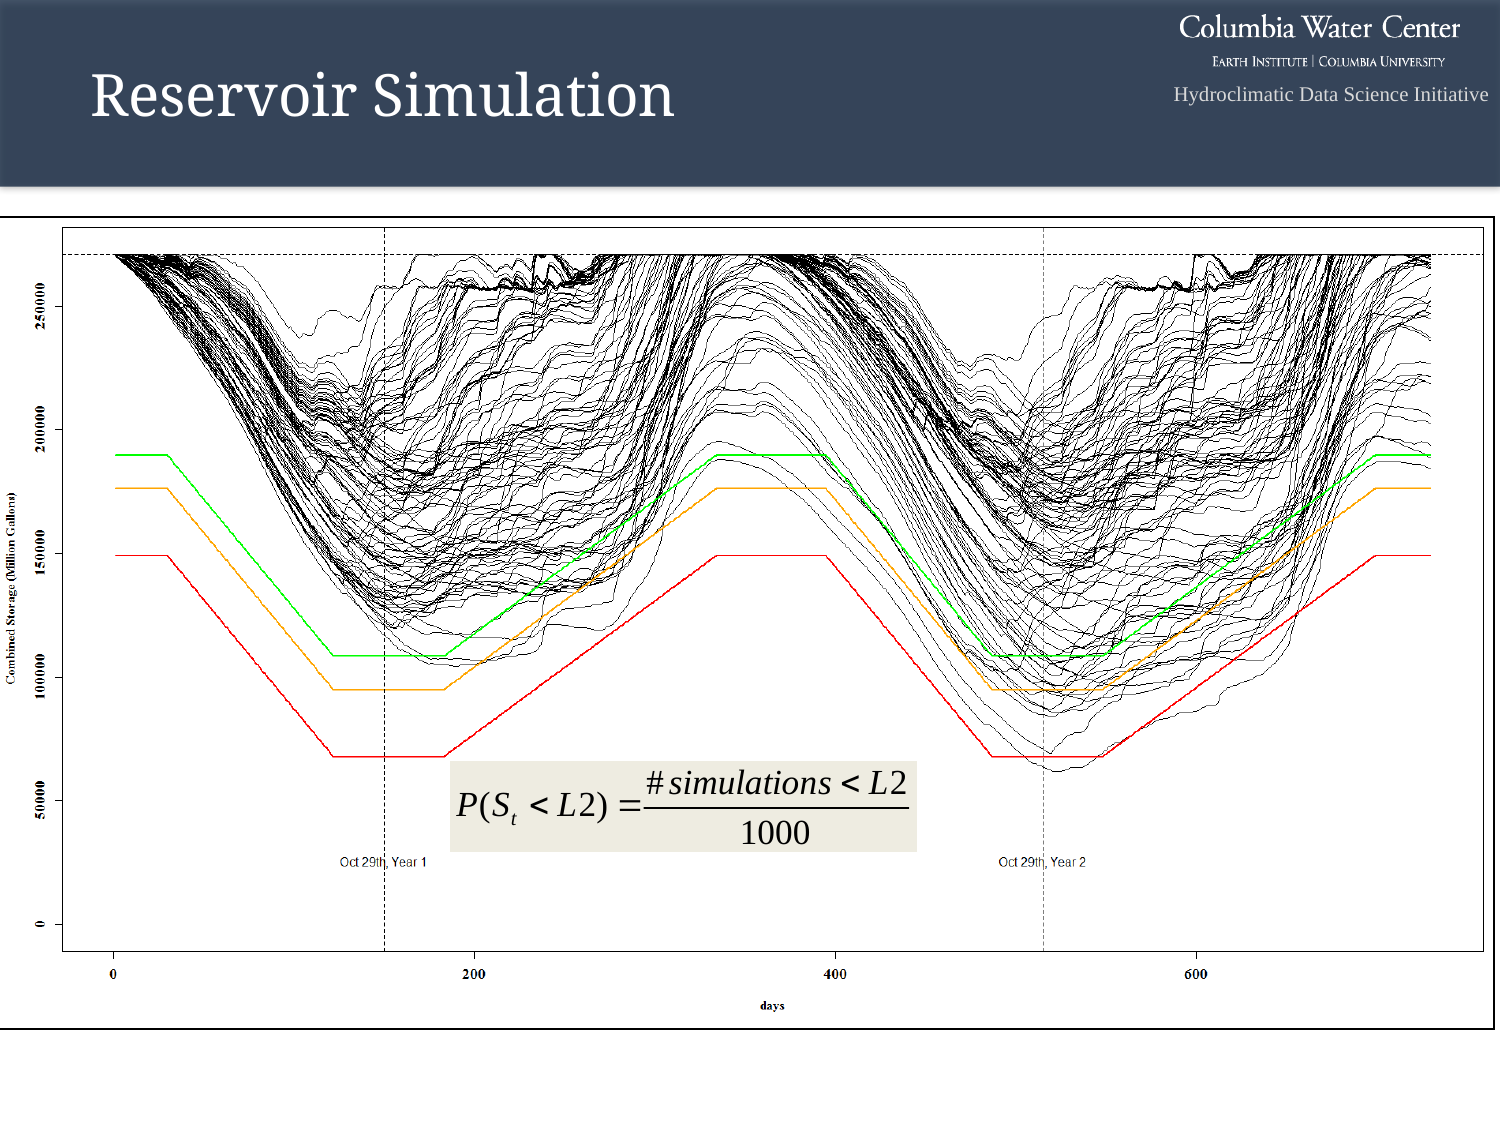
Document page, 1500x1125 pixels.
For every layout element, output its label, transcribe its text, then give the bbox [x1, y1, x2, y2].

picture [0, 217, 1494, 1029]
title Reservoir Simulation [75, 0, 1049, 187]
picture [1212, 54, 1445, 67]
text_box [449, 760, 918, 853]
picture [1180, 14, 1460, 38]
